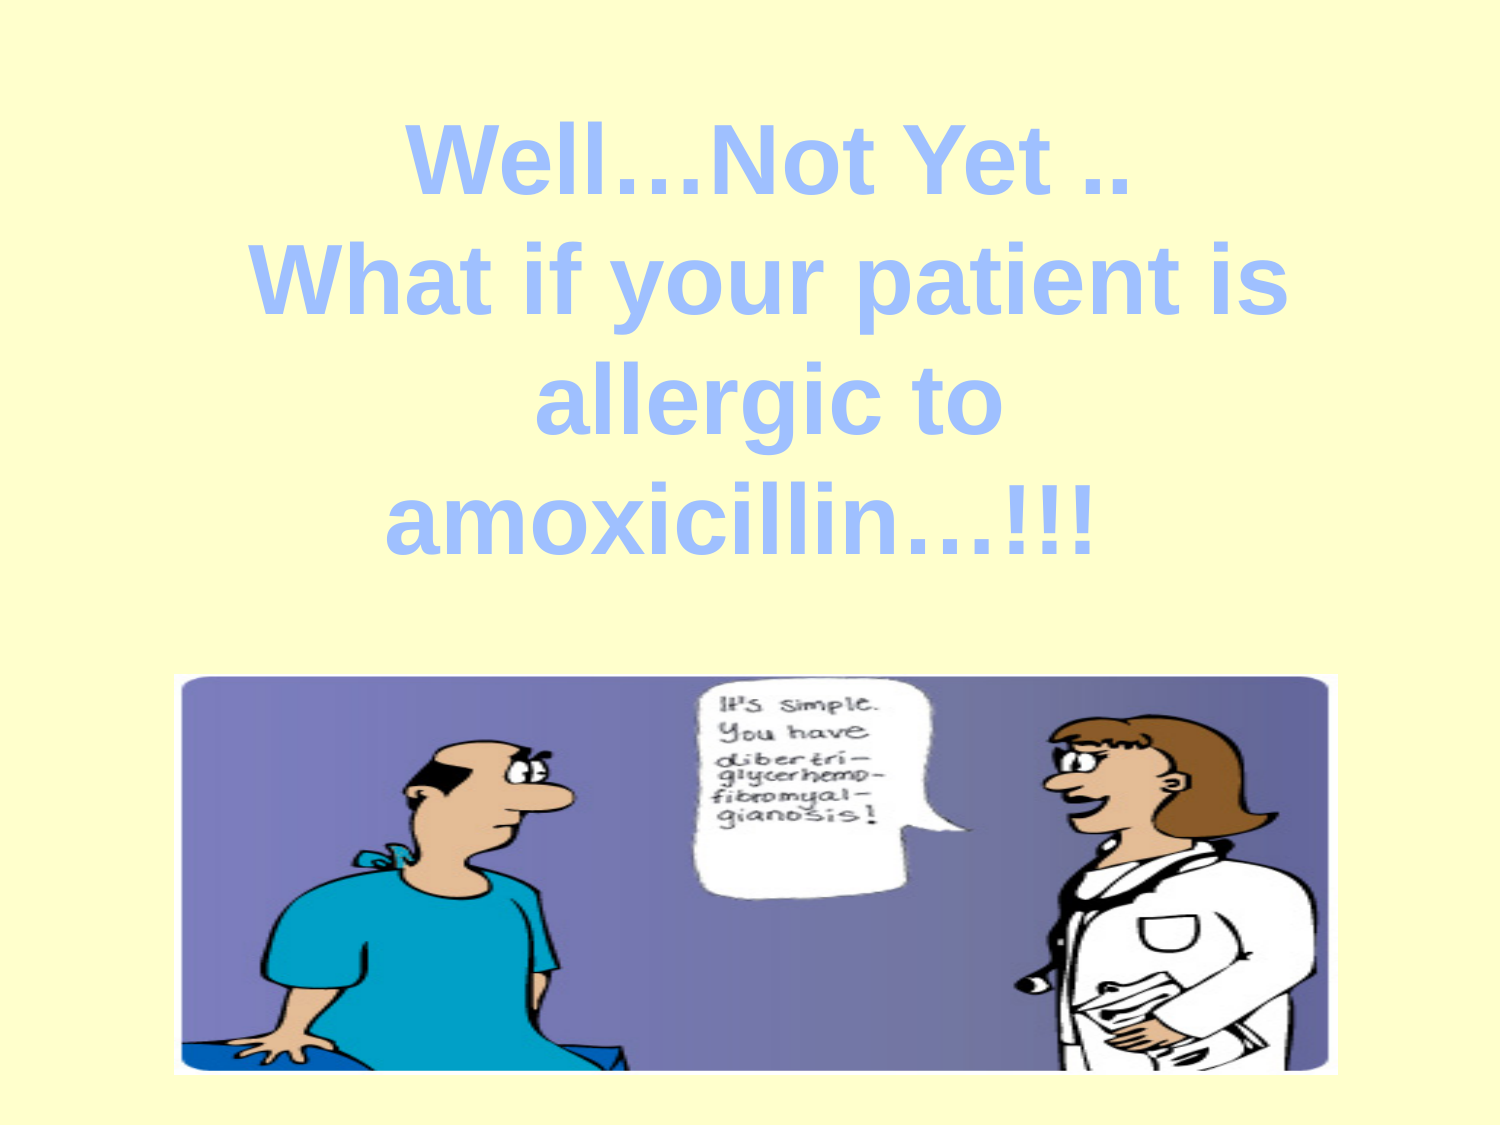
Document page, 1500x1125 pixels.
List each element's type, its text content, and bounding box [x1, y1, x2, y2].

picture [174, 674, 1338, 1076]
text_box Well…Not Yet .. What if your patient is allergic to amoxicillin…!!! [187, 87, 1354, 582]
